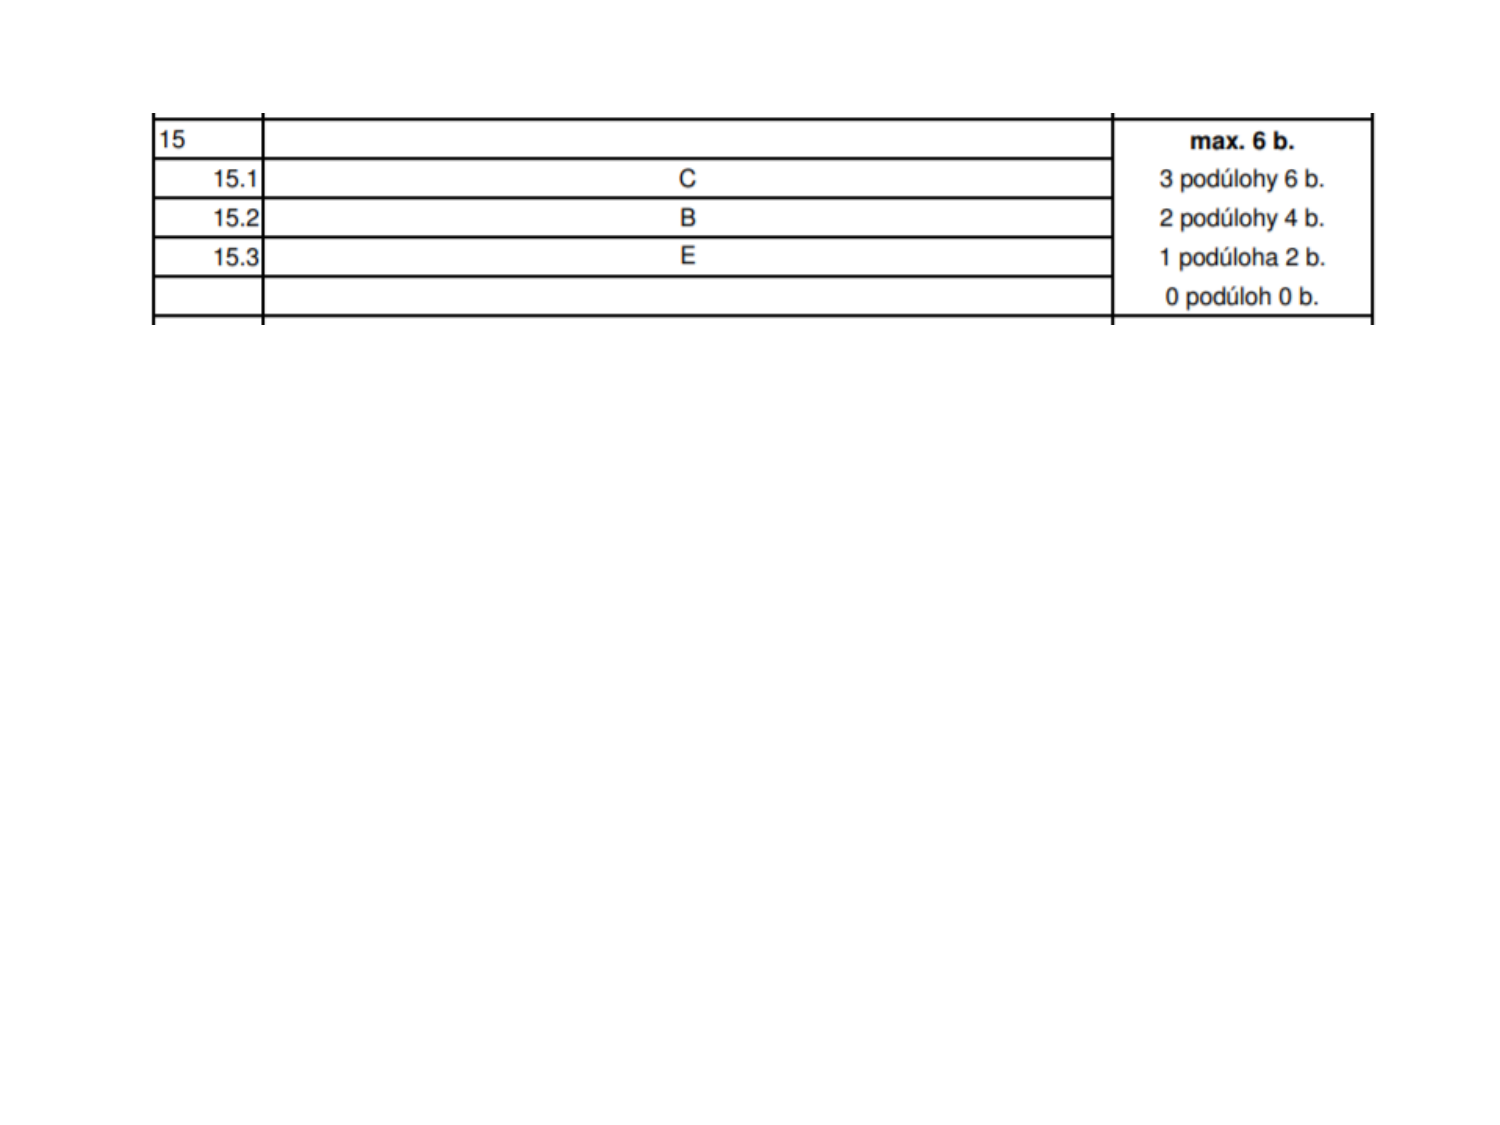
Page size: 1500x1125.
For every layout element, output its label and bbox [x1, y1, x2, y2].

picture [135, 113, 1396, 325]
